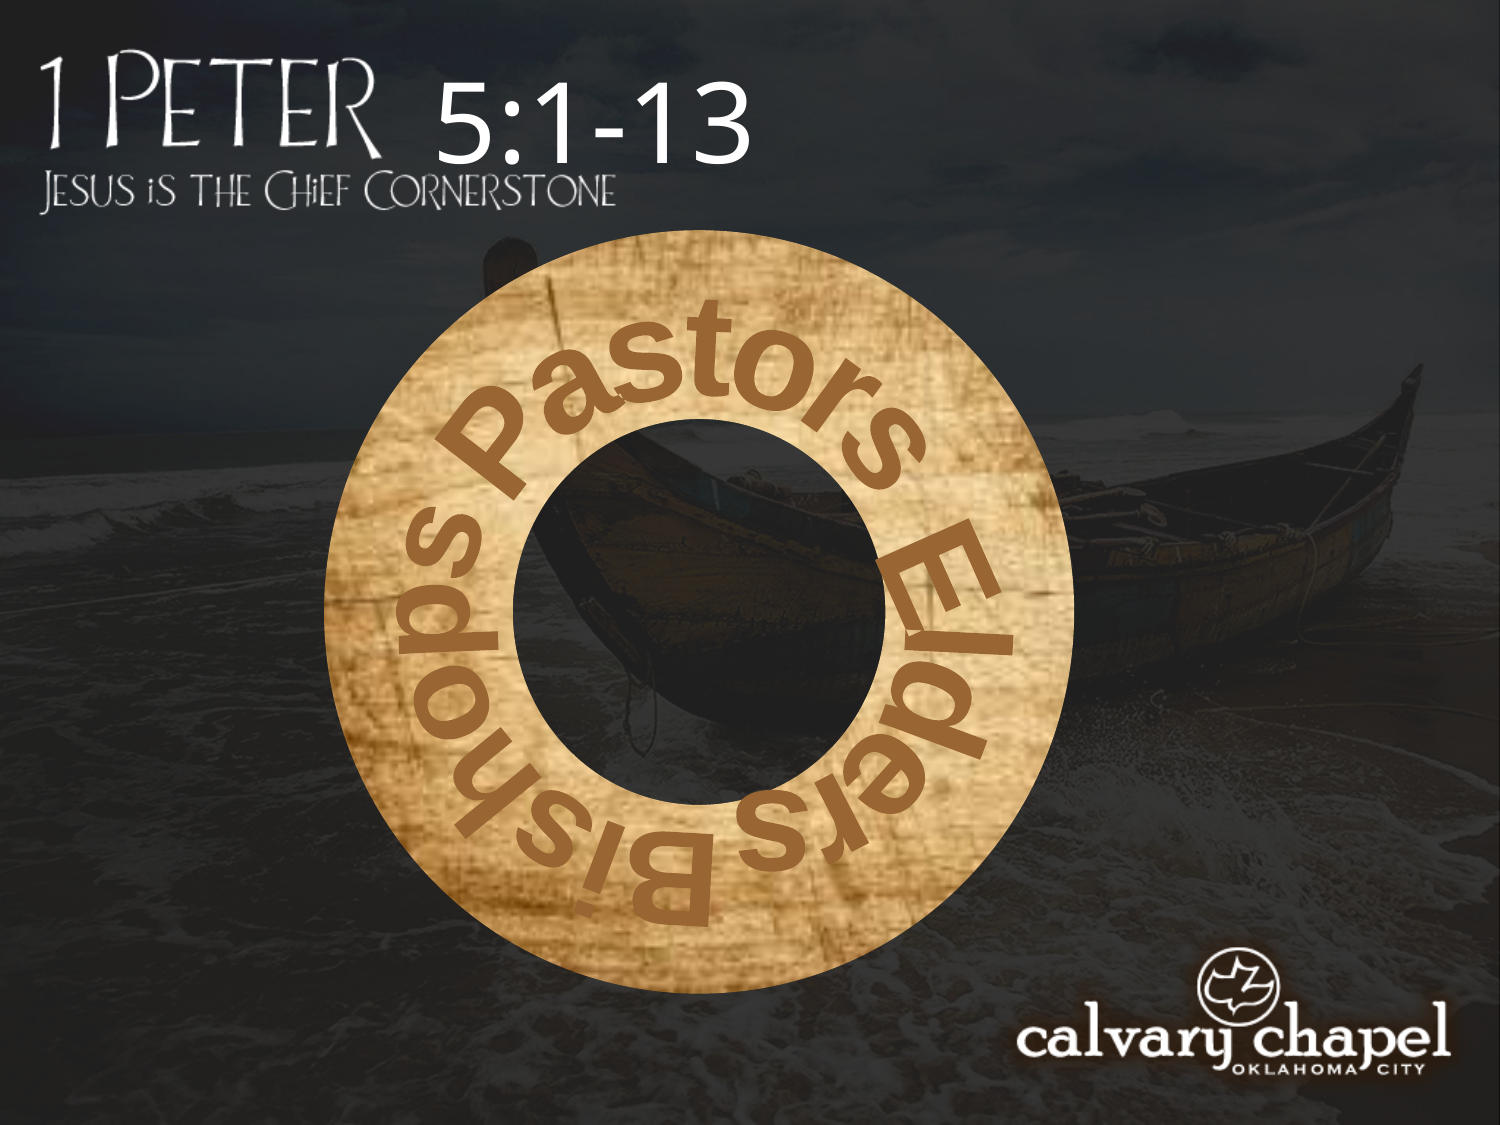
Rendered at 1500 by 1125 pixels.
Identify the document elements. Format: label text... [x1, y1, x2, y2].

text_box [442, 344, 944, 882]
text_box [323, 229, 1076, 995]
picture [0, 0, 1500, 1125]
text_box 5:1-13 [418, 43, 782, 194]
